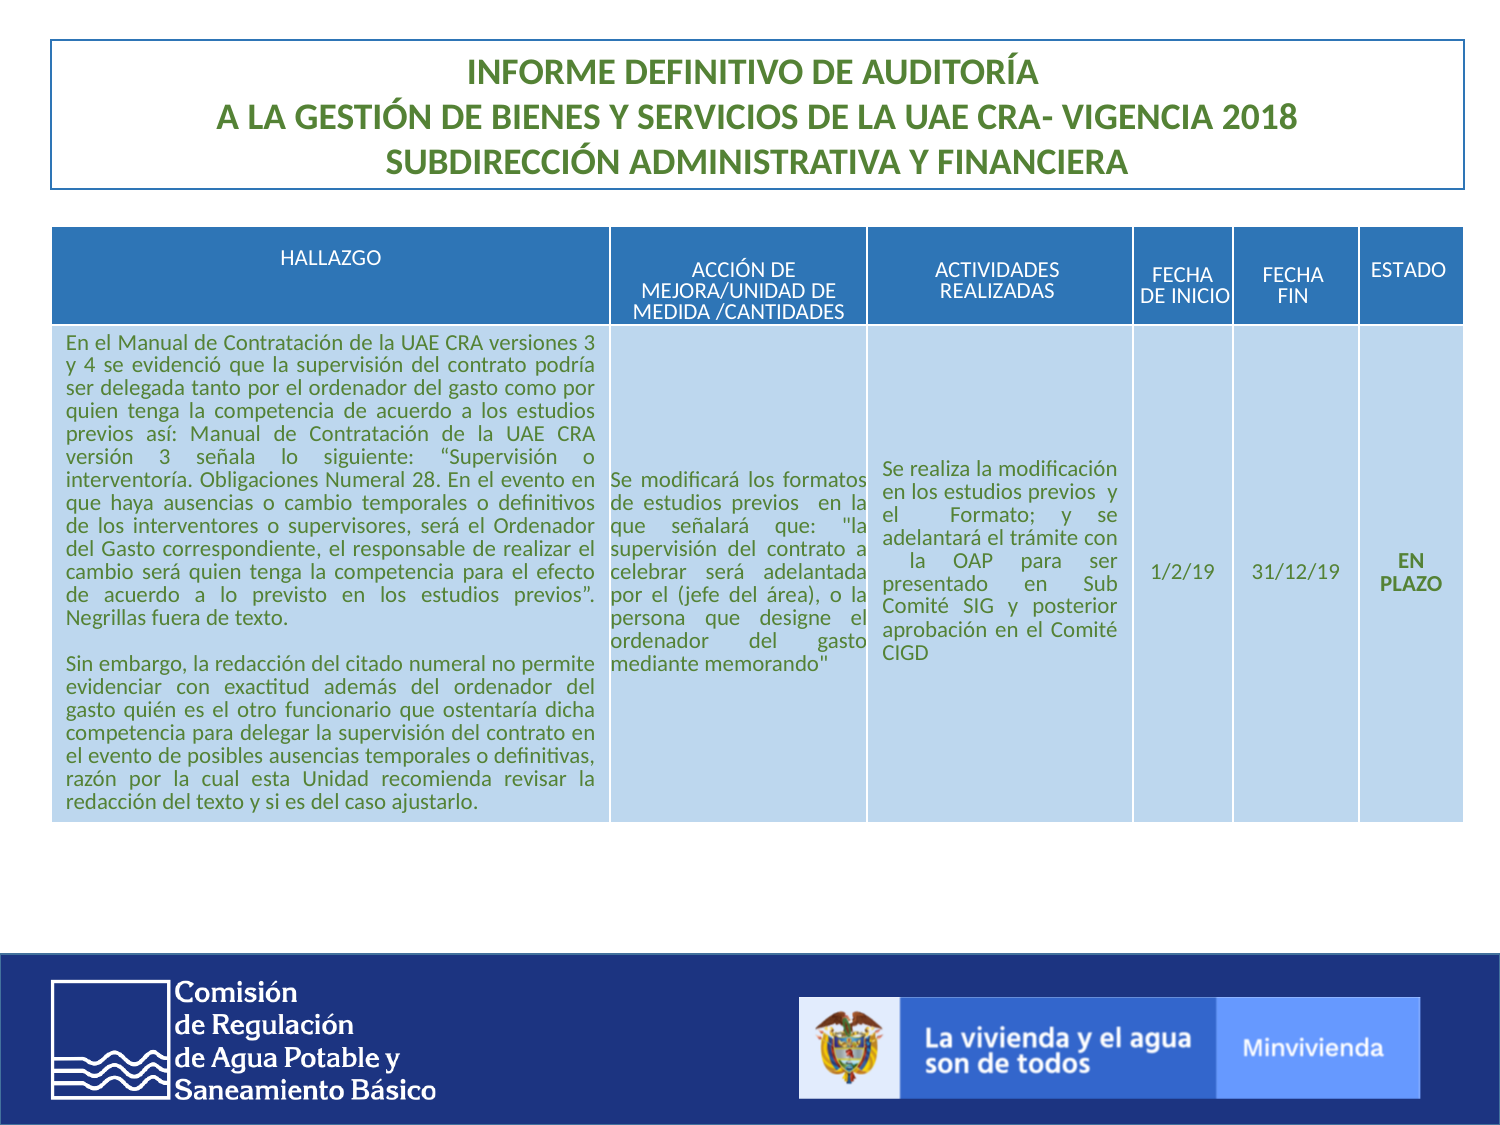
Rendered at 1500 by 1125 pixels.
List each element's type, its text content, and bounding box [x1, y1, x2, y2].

table_cell EN PLAZO [1360, 326, 1463, 822]
table_cell 31/12/19 [1234, 326, 1358, 822]
table_header ESTADO [1360, 227, 1463, 324]
table_cell Se modificará los formatos de estudios previos en la que señalará que: "la supervisión del contrato a celebrar será adelantada por el (jefe del área), o la persona que designe el ordenador del gasto mediante memorando" [611, 326, 866, 822]
table_cell Se realiza la modificación en los estudios previos y el Formato; y se adelantará el trámite con la OAP para ser presentado en Sub Comité SIG y posterior aprobación en el Comité CIGD [868, 326, 1132, 822]
table_cell En el Manual de Contratación de la UAE CRA versiones 3 y 4 se evidenció que la supervisión del contrato podría ser delegada tanto por el ordenador del gasto como por quien tenga la competencia de acuerdo a los estudios previos así: Manual de Contratación de la UAE CRA versión 3 señala lo siguiente: “Supervisión o interventoría. Obligaciones Numeral 28. En el evento en que haya ausencias o cambio temporales o definitivos de los interventores o supervisores, será el Ordenador del Gasto correspondiente, el responsable de realizar el cambio será quien tenga la competencia para el efecto de acuerdo a lo previsto en los estudios previos”. Negrillas fuera de texto. Sin embargo, la redacción del citado numeral no permite evidenciar con exactitud además del ordenador del gasto quién es el otro funcionario que ostentaría dicha competencia para delegar la supervisión del contrato en el evento de posibles ausencias temporales o definitivas, razón por la cual esta Unidad recomienda revisar la redacción del texto y si es del caso ajustarlo. [52, 326, 609, 822]
table_cell 1/2/19 [1134, 326, 1232, 822]
text_box [0, 953, 1500, 1125]
picture [50, 979, 436, 1100]
table_header FECHA DE INICIO [1134, 227, 1232, 324]
text_box INFORME DEFINITIVO DE AUDITORÍA A LA GESTIÓN DE BIENES Y SERVICIOS DE LA UAE CRA- VIGENCIA 2018 SUBDIRECCIÓN ADMINISTRATIVA Y FINANCIERA [50, 39, 1465, 190]
table_header FECHA FIN [1234, 227, 1358, 324]
picture [799, 997, 1421, 1100]
table_header HALLAZGO [52, 227, 609, 324]
table_header ACCIÓN DE MEJORA/UNIDAD DE MEDIDA /CANTIDADES [611, 227, 866, 324]
table_header ACTIVIDADES REALIZADAS [868, 227, 1132, 324]
